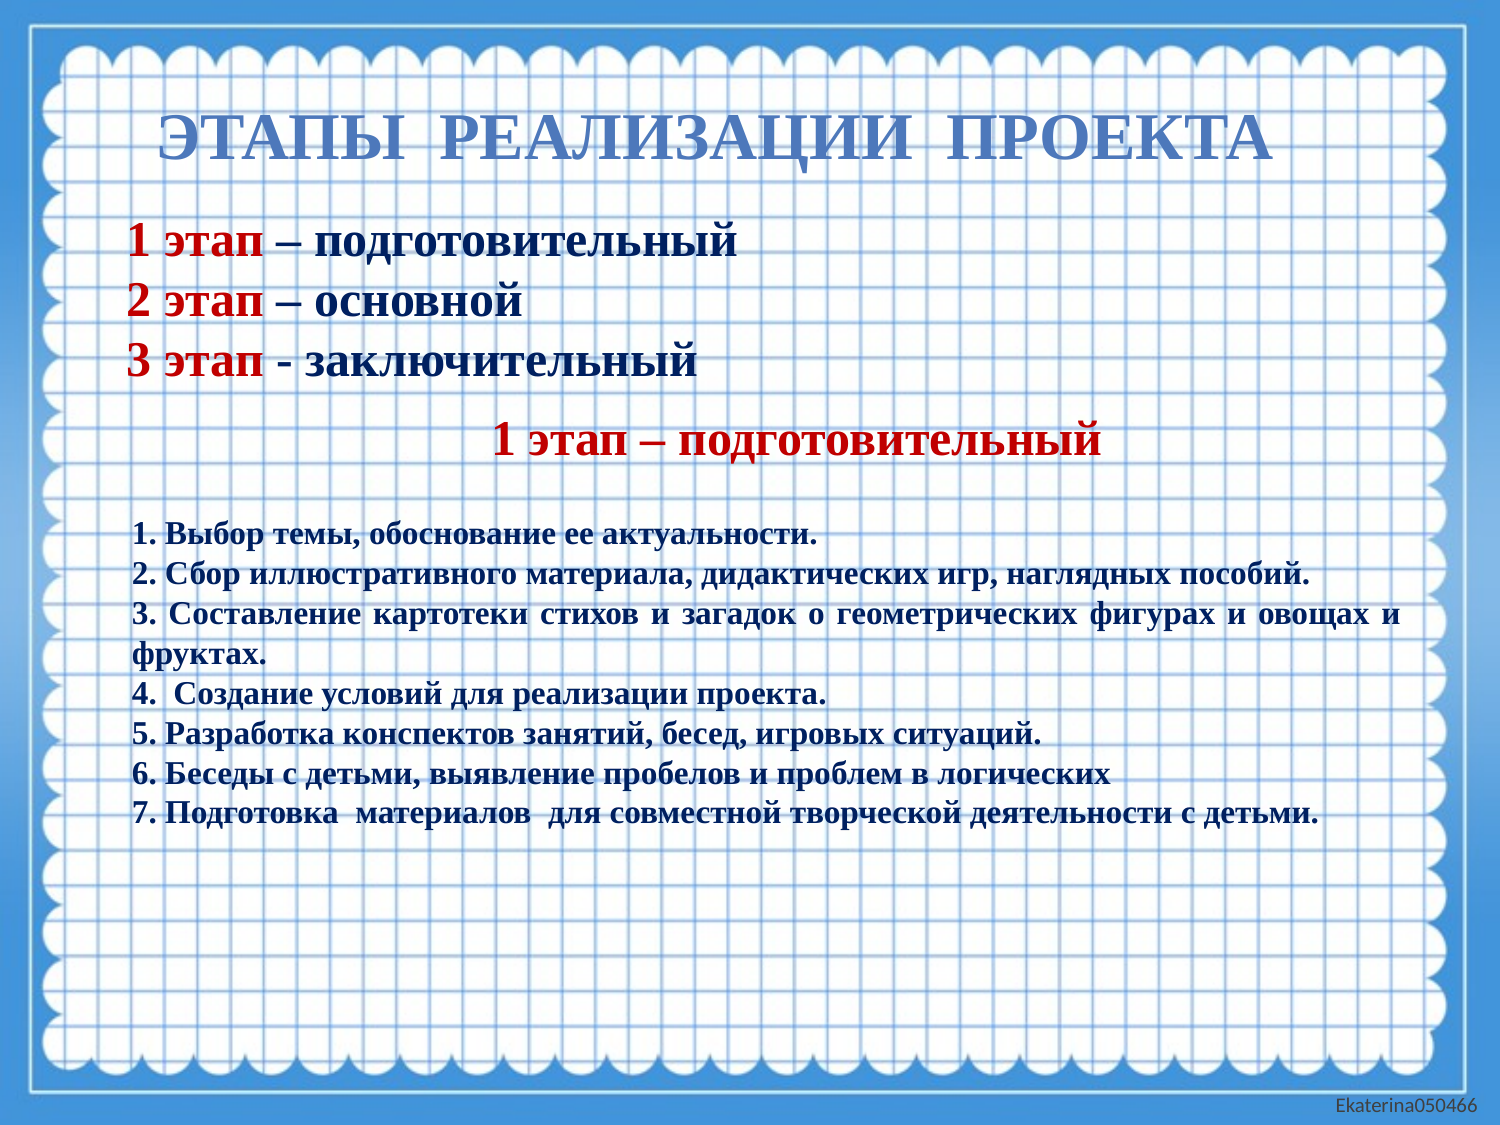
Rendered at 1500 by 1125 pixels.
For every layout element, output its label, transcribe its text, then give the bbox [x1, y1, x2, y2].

text_box 1 этап – подготовительный 2 этап – основной 3 этап - заключительный [112, 199, 1388, 394]
text_box 1. Выбор темы, обоснование ее актуальности. 2. Сбор иллюстративного материала, дидактических игр, наглядных пособий. 3. Составление картотеки стихов и загадок о геометрических фигурах и овощах и фруктах. 4. Создание условий для реализации проекта. 5. Разработка конспектов занятий, бесед, игровых ситуаций. 6. Беседы с детьми, выявление пробелов и проблем в логических 7. Подготовка материалов для совместной творческой деятельности с детьми. [117, 503, 1418, 838]
picture [0, 0, 1500, 1125]
text_box ЭТАПЫ РЕАЛИЗАЦИИ ПРОЕКТА [140, 85, 1290, 181]
text_box 1 этап – подготовительный [433, 398, 1161, 474]
